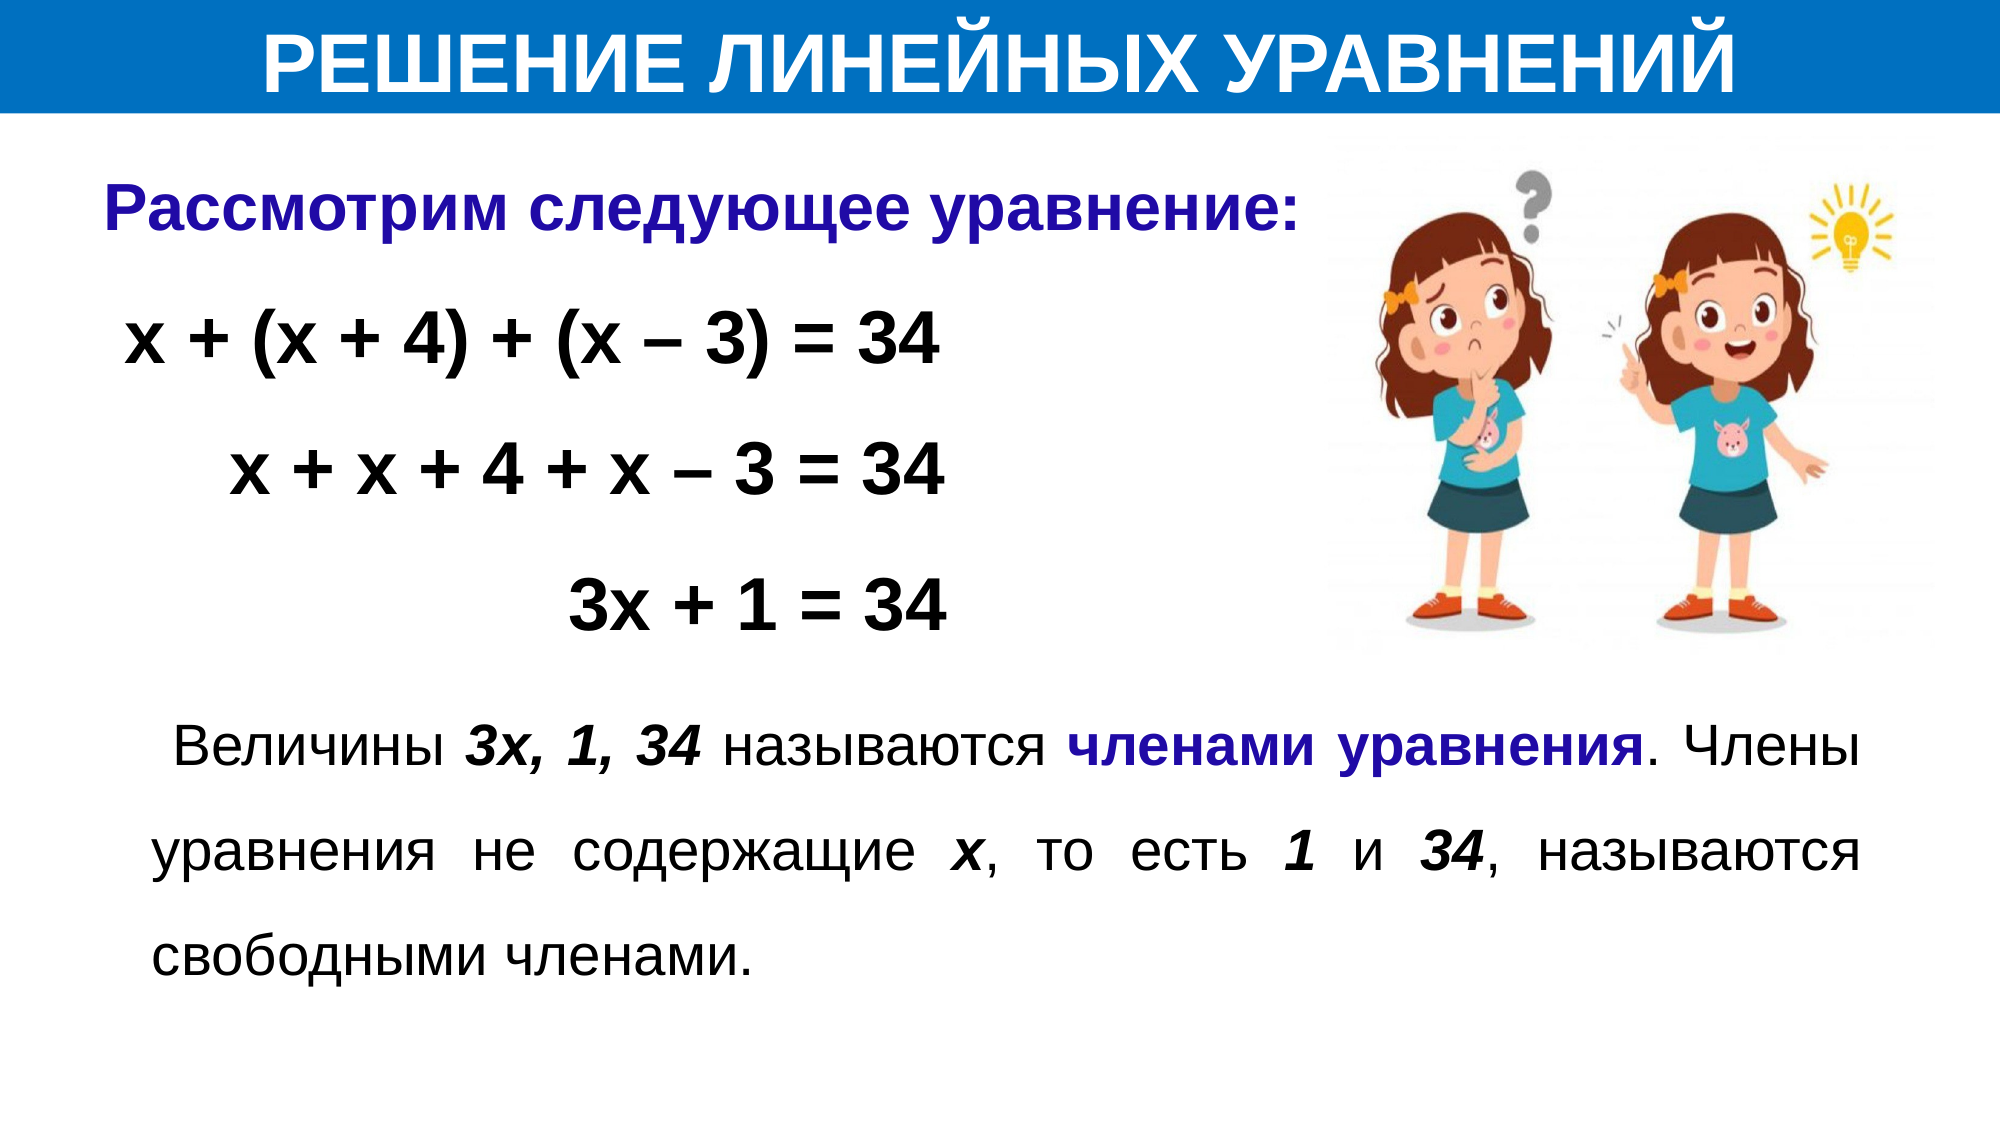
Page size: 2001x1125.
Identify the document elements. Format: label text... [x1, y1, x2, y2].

text_box Величины 3х, 1, 34 называются членами уравнения. Члены уравнения не содержащие х, то есть 1 и 34, называются свободными членами. [137, 664, 1877, 995]
text_box х + х + 4 + х – 3 = 34 [214, 367, 961, 517]
picture [1305, 136, 1959, 655]
text_box 3х + 1 = 34 [553, 503, 963, 653]
text_box РЕШЕНИЕ ЛИНЕЙНЫХ УРАВНЕНИЙ [0, 2, 2000, 117]
text_box Рассмотрим следующее уравнение: х + (х + 4) + (х – 3) = 34 [89, 115, 1925, 386]
